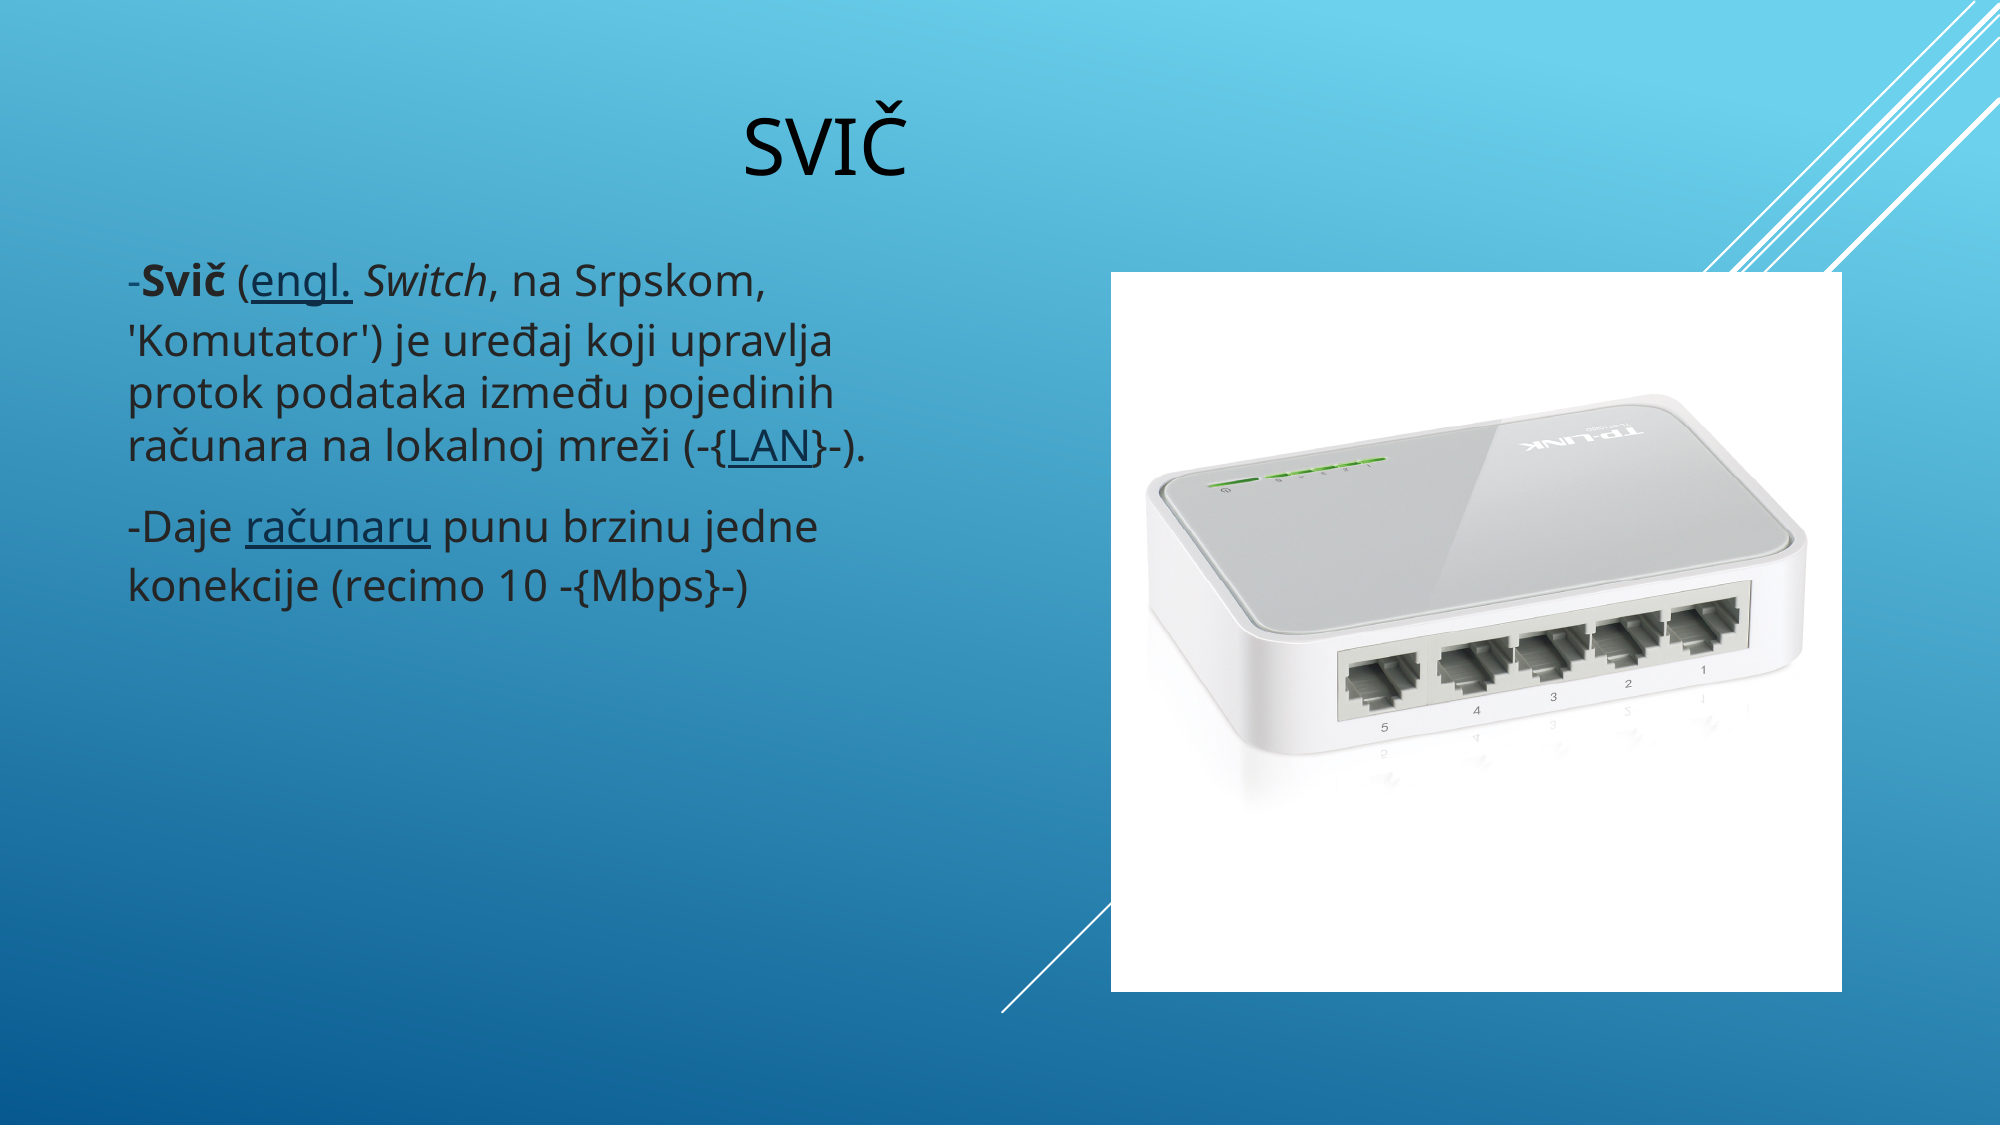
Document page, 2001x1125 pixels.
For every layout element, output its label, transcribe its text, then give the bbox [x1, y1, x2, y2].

picture [1111, 272, 1842, 993]
title svič [112, 88, 1872, 199]
subtitle -Svič (engl. Switch, na Srpskom, 'Komutator') je uređaj koji upravlja protok podataka između pojedinih računara na lokalnoj mreži (-{LAN}-). -Daje računaru punu brzinu jedne konekcije (recimo 10 -{Mbps}-) [112, 245, 904, 950]
